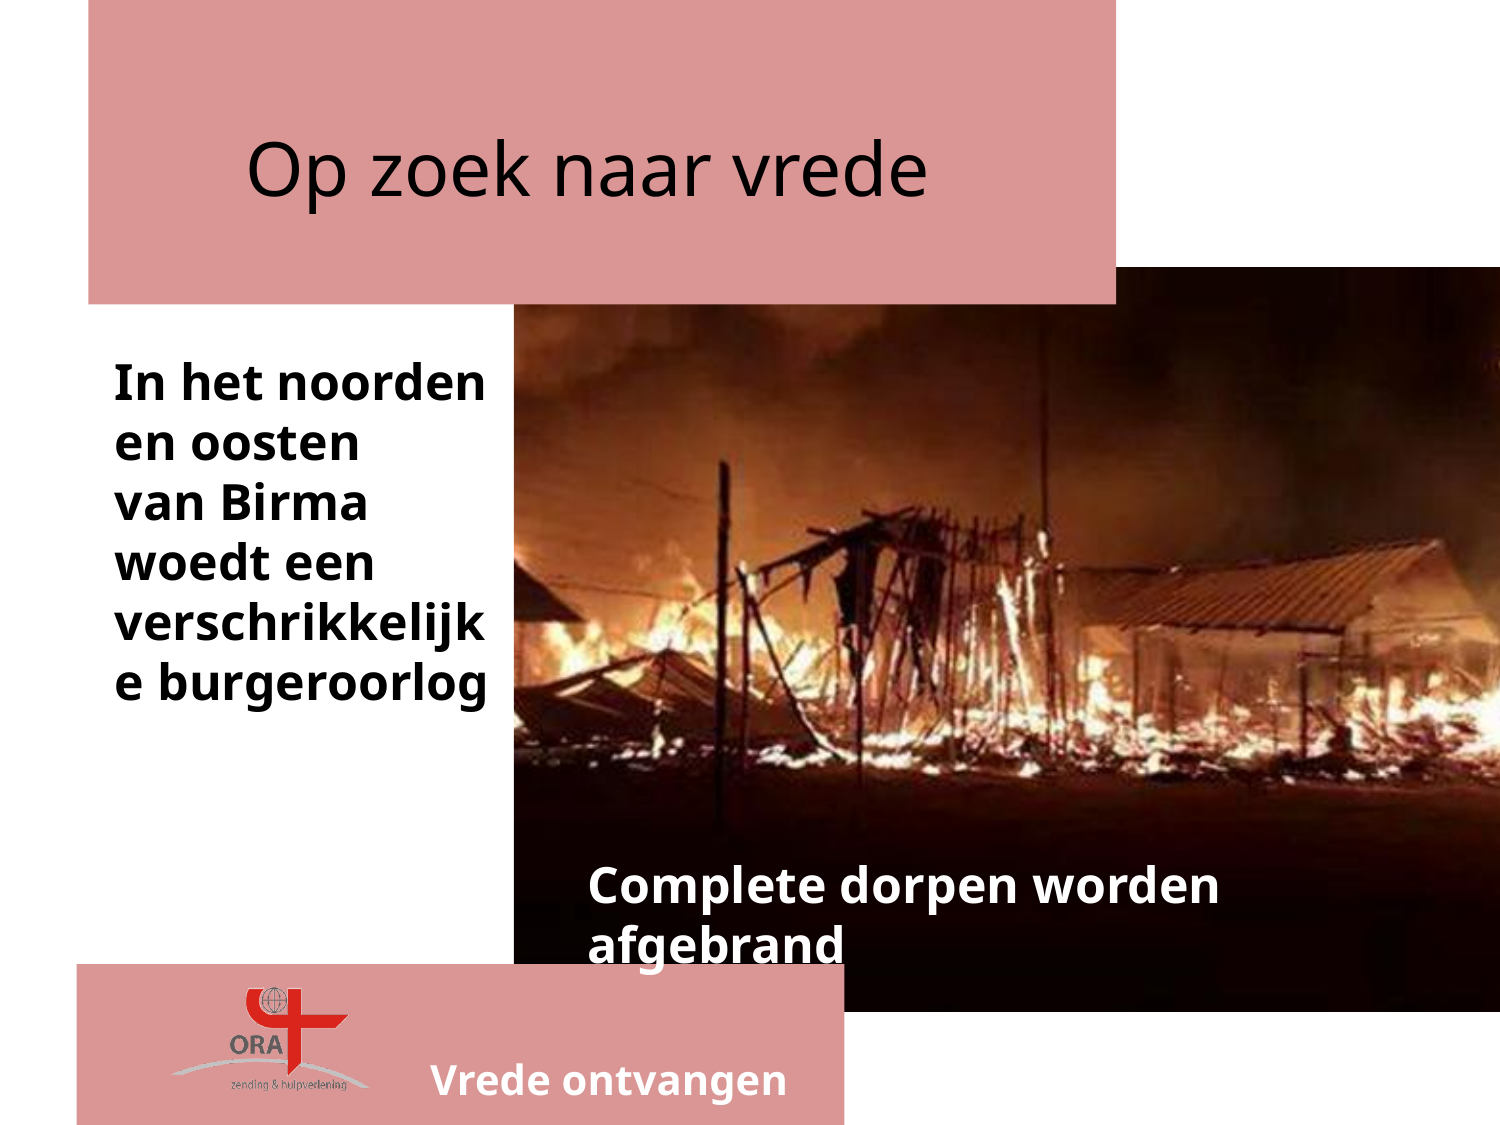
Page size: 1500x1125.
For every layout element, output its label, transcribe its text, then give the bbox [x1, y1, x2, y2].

picture [170, 987, 370, 1091]
text_box Op zoek naar vrede [230, 113, 1081, 219]
text_box [75, 962, 847, 1125]
text_box Vrede ontvangen [395, 1046, 803, 1112]
text_box [88, 0, 1117, 305]
text_box In het noorden en oosten van Birma woedt een verschrikkelijke burgeroorlog [100, 343, 508, 719]
picture [513, 266, 1500, 1012]
